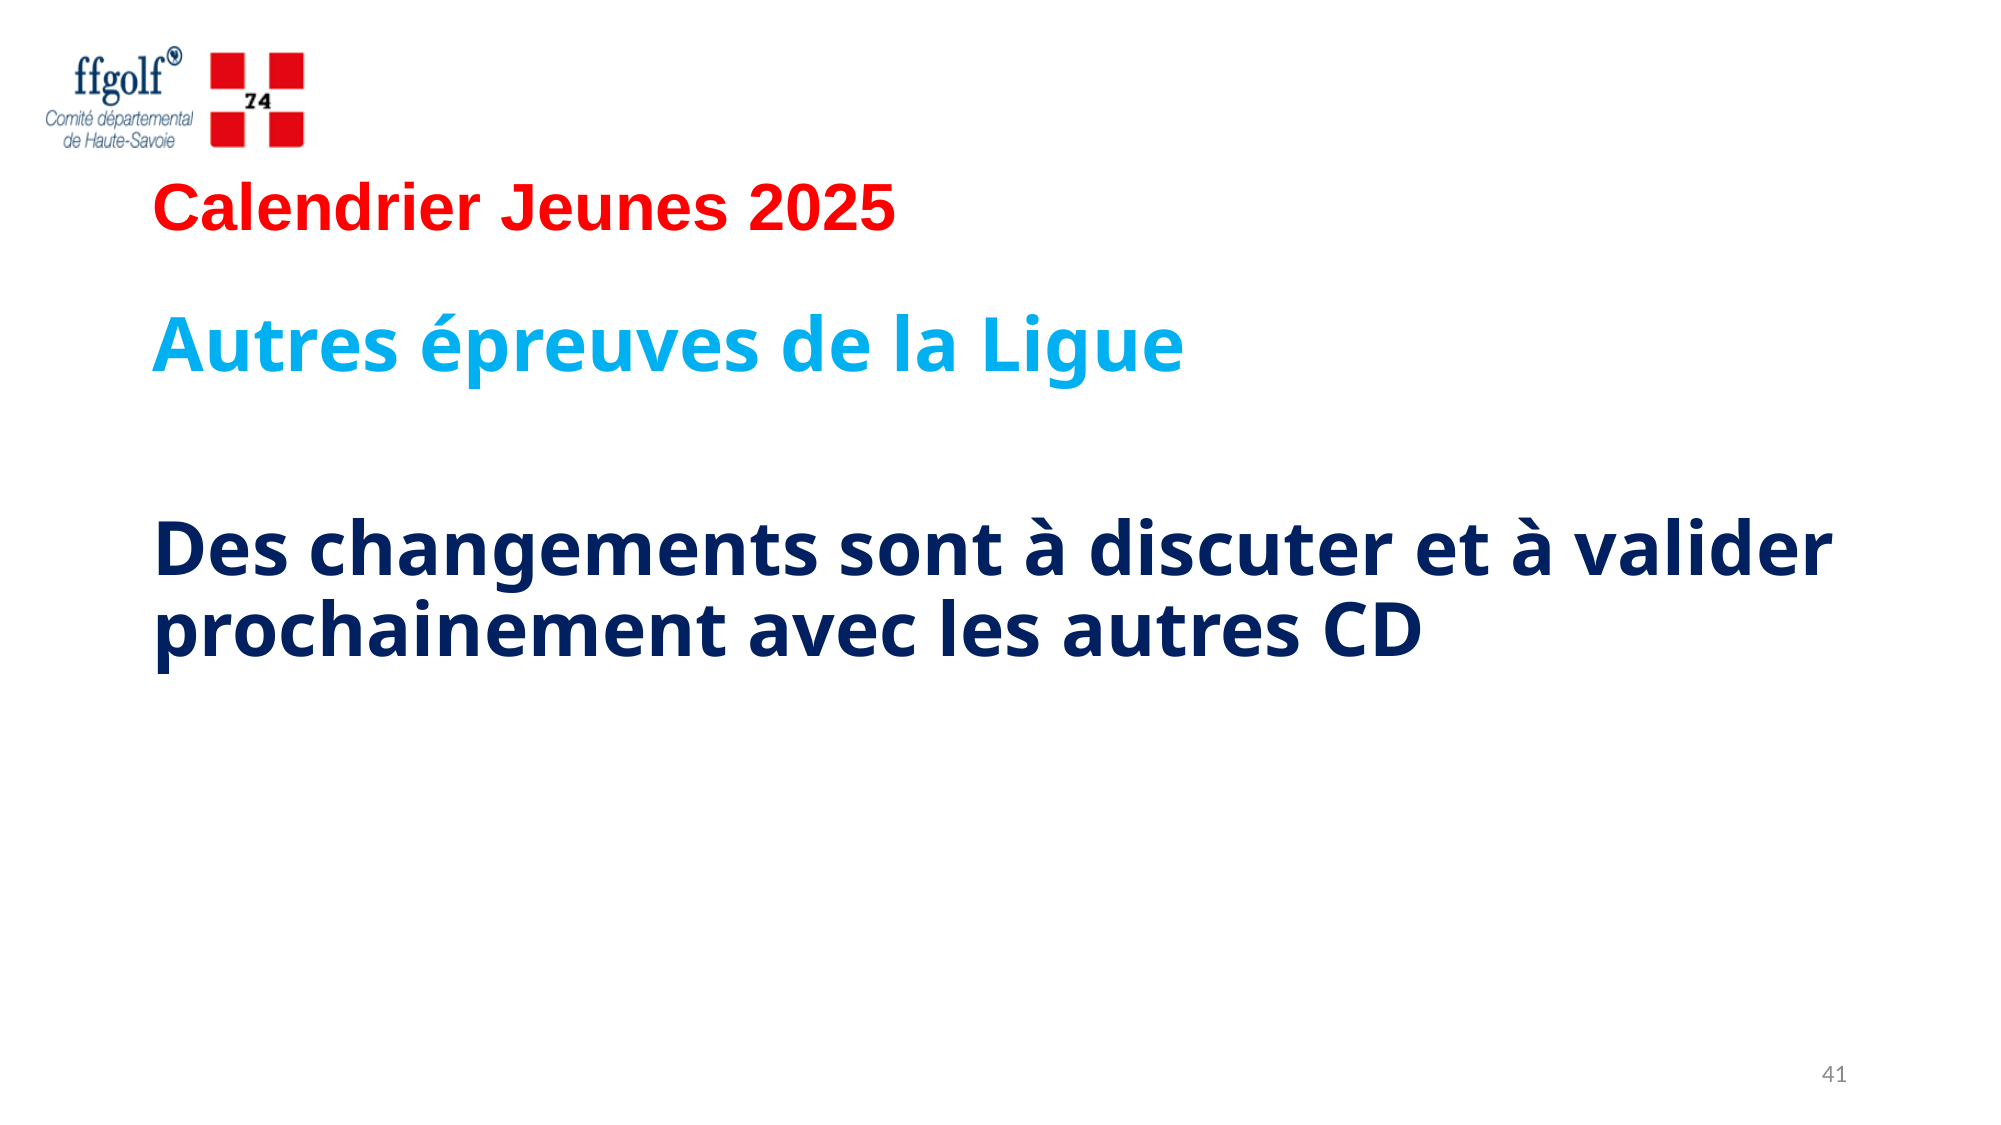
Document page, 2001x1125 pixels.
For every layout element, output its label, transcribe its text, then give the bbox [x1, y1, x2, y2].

title Calendrier Jeunes 2025 [137, 147, 1827, 271]
picture [46, 46, 193, 148]
slide_number 41 [1412, 1042, 1863, 1103]
list Autres épreuves de la Ligue Des changements sont à discuter et à valider prochainement avec les autres CD [137, 299, 1931, 996]
picture [210, 52, 305, 148]
